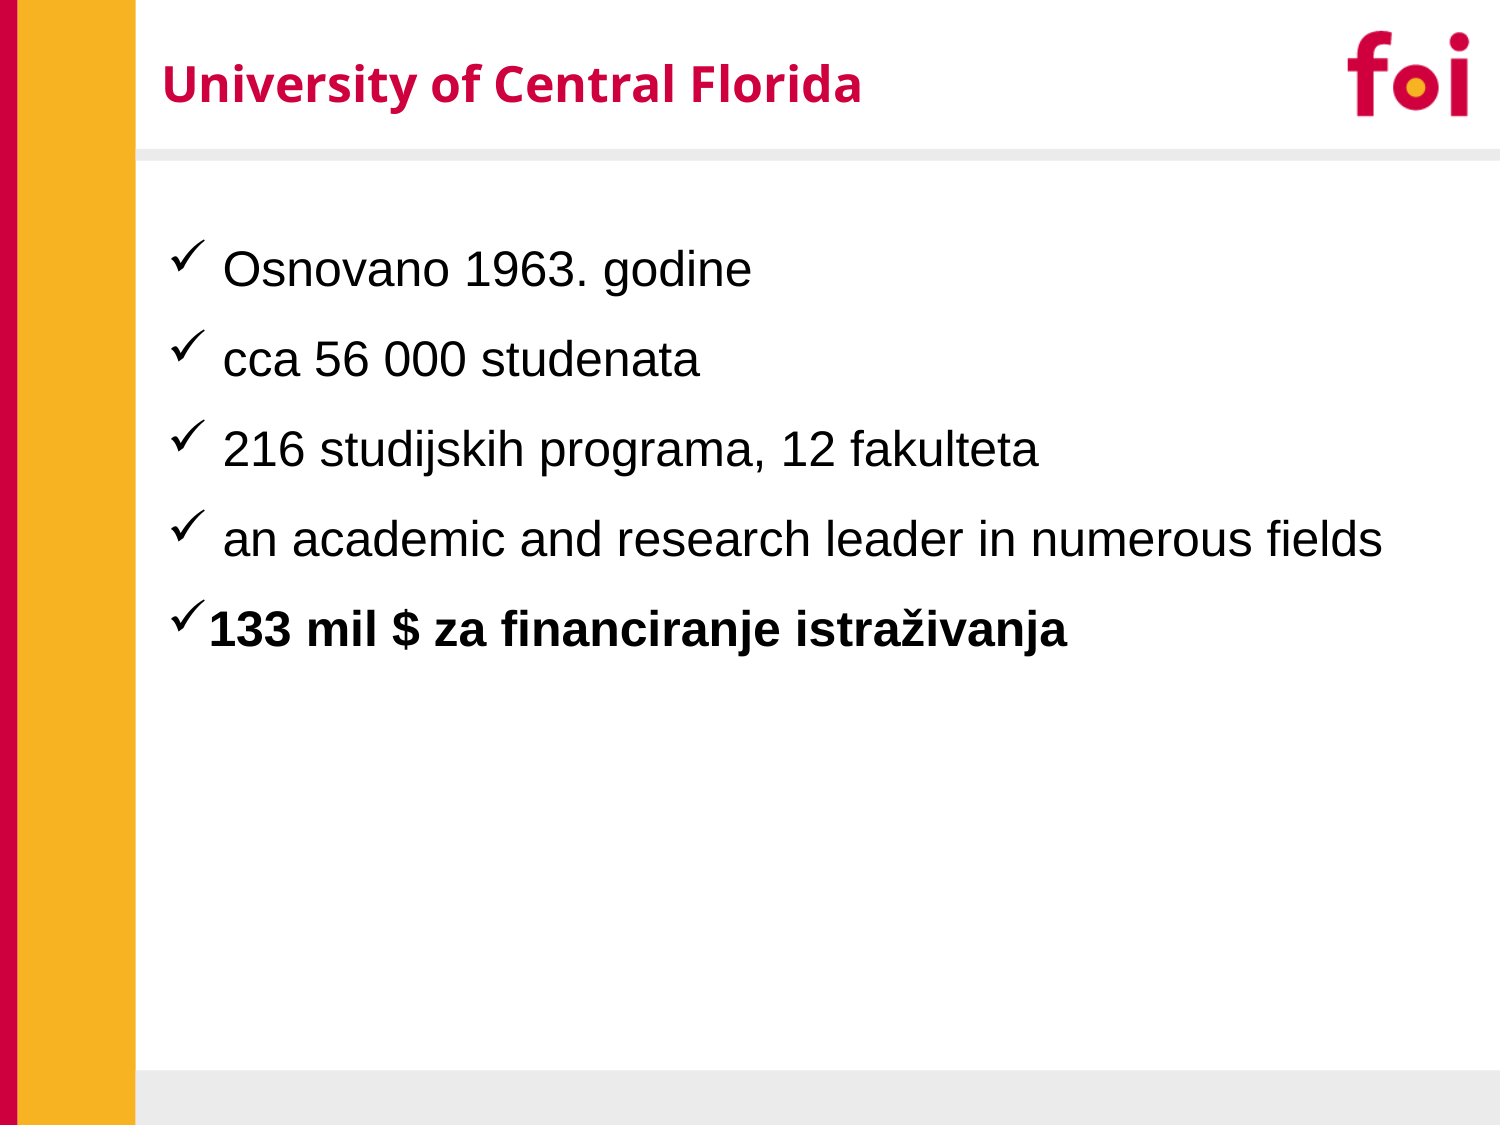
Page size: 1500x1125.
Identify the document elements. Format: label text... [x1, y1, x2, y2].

text_box Osnovano 1963. godine cca 56 000 studenata 216 studijskih programa, 12 fakulteta an academic and research leader in numerous fields 133 mil $ za financiranje istraživanja [152, 199, 1500, 664]
title University of Central Florida [145, 30, 1306, 136]
footer [135, 1070, 1500, 1125]
picture [1316, 0, 1500, 148]
